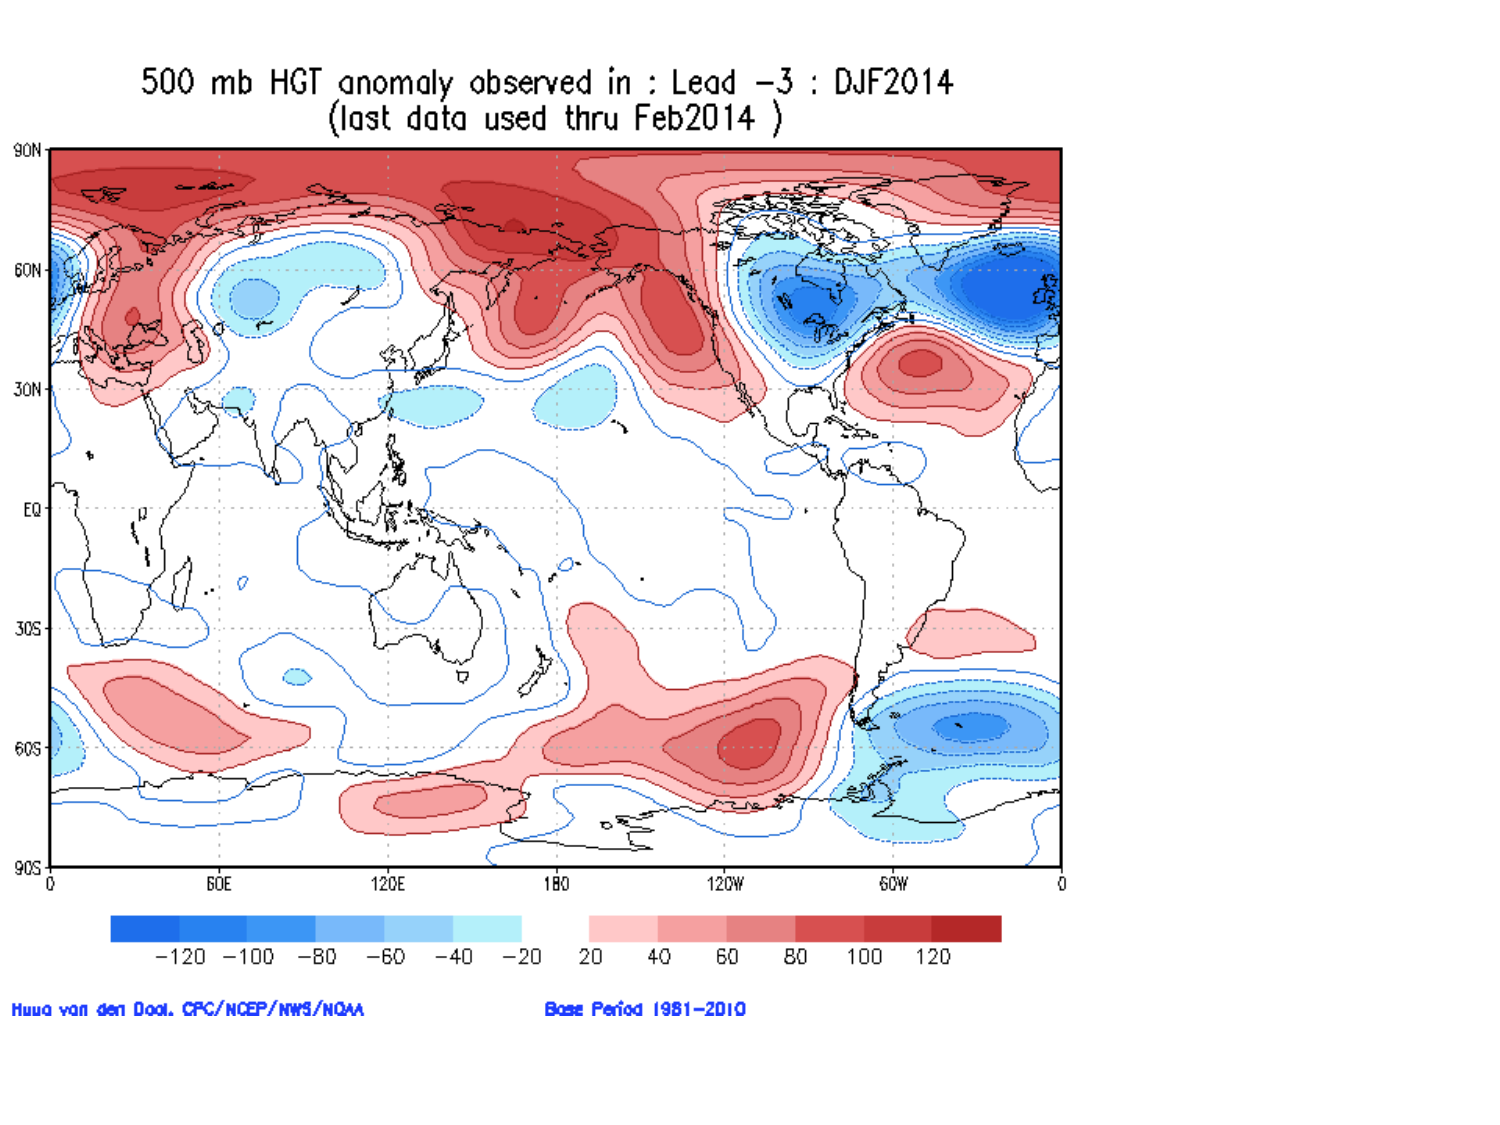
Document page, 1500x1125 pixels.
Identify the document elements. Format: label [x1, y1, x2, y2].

picture [0, 0, 1113, 1016]
